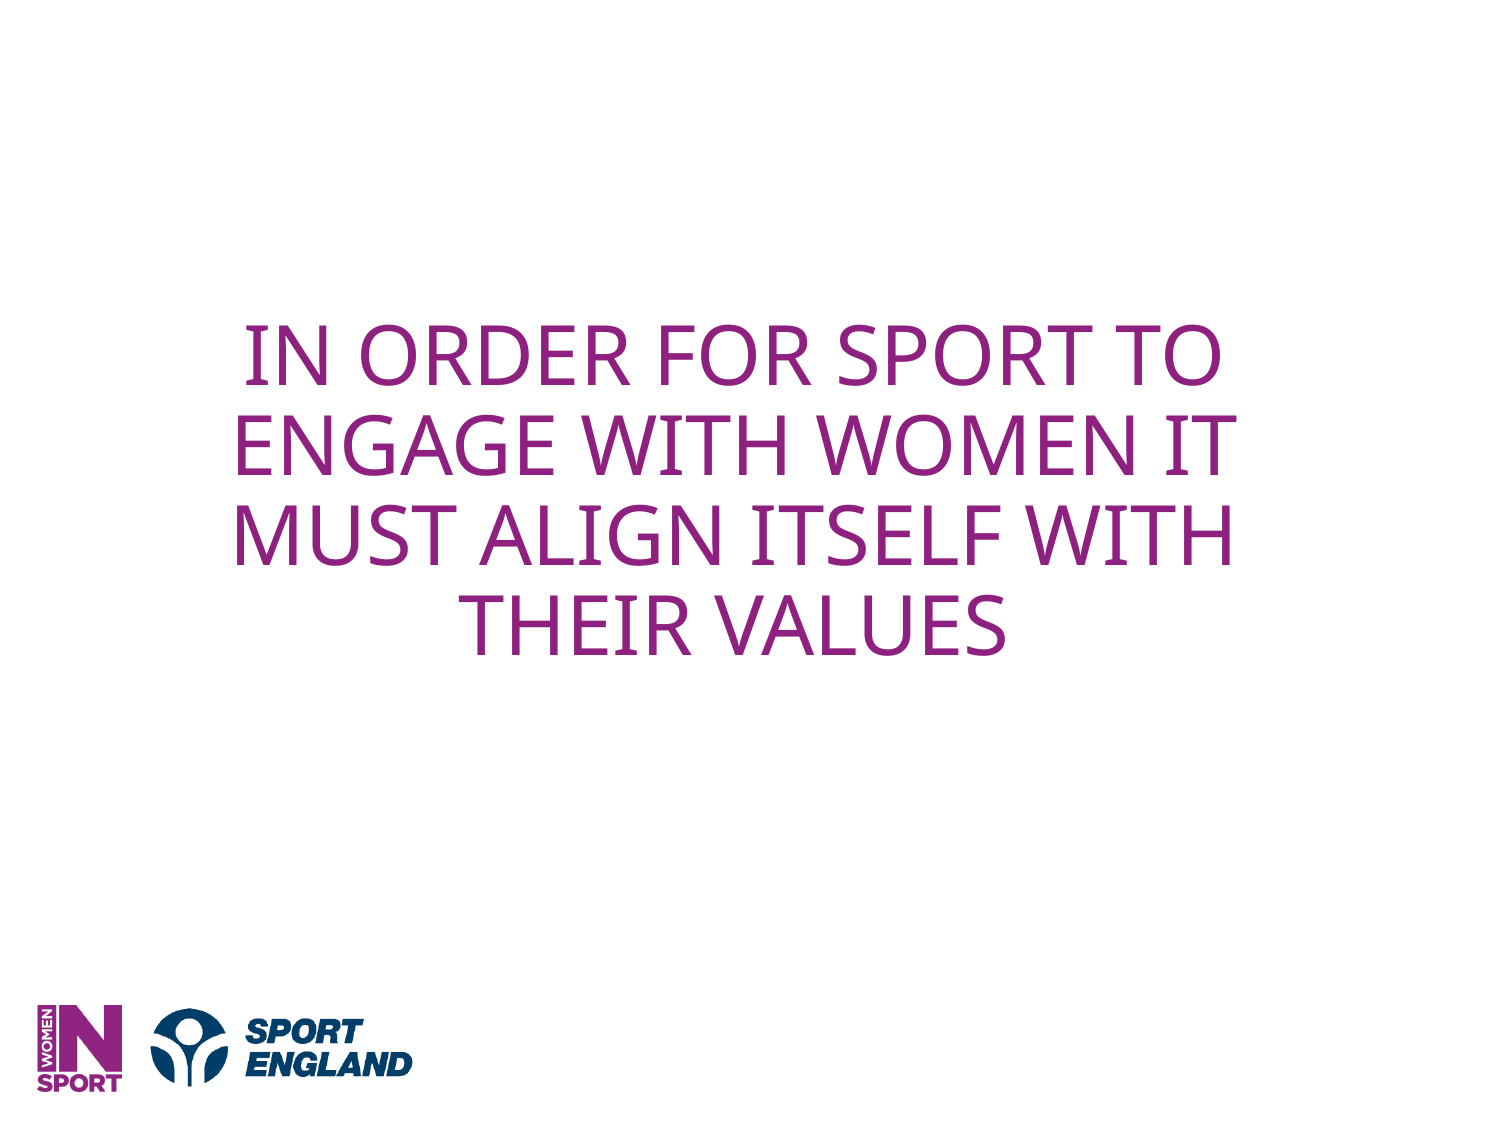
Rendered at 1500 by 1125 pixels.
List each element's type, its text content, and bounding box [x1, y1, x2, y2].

text_box IN ORDER FOR SPORT TO ENGAGE WITH WOMEN IT MUST ALIGN ITSELF WITH THEIR VALUES [177, 306, 1292, 681]
picture [126, 984, 436, 1110]
picture [37, 1005, 122, 1092]
